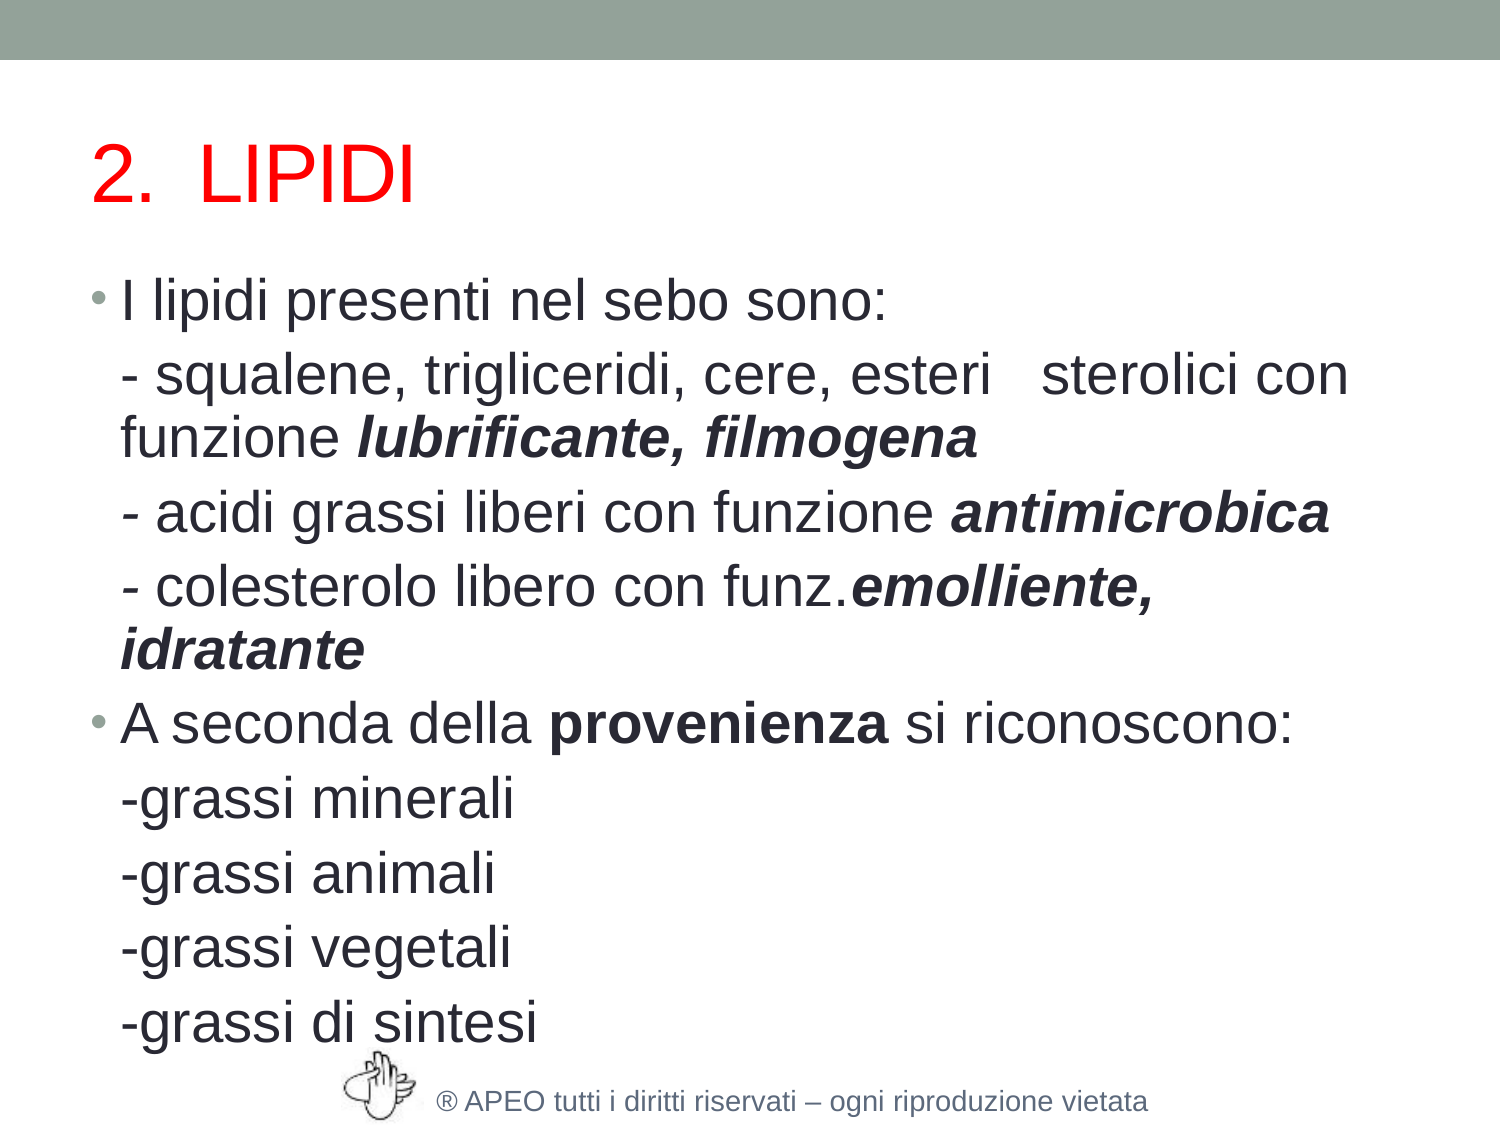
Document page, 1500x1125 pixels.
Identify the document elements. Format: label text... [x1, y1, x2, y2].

list I lipidi presenti nel sebo sono: - squalene, trigliceridi, cere, esteri sterolici con funzione lubrificante, filmogena - acidi grassi liberi con funzione antimicrobica - colesterolo libero con funz.emolliente, idratante A seconda della provenienza si riconoscono: -grassi minerali -grassi animali -grassi vegetali -grassi di sintesi [74, 262, 1426, 1063]
title 2. LIPIDI [75, 87, 1425, 250]
picture [341, 1063, 424, 1125]
